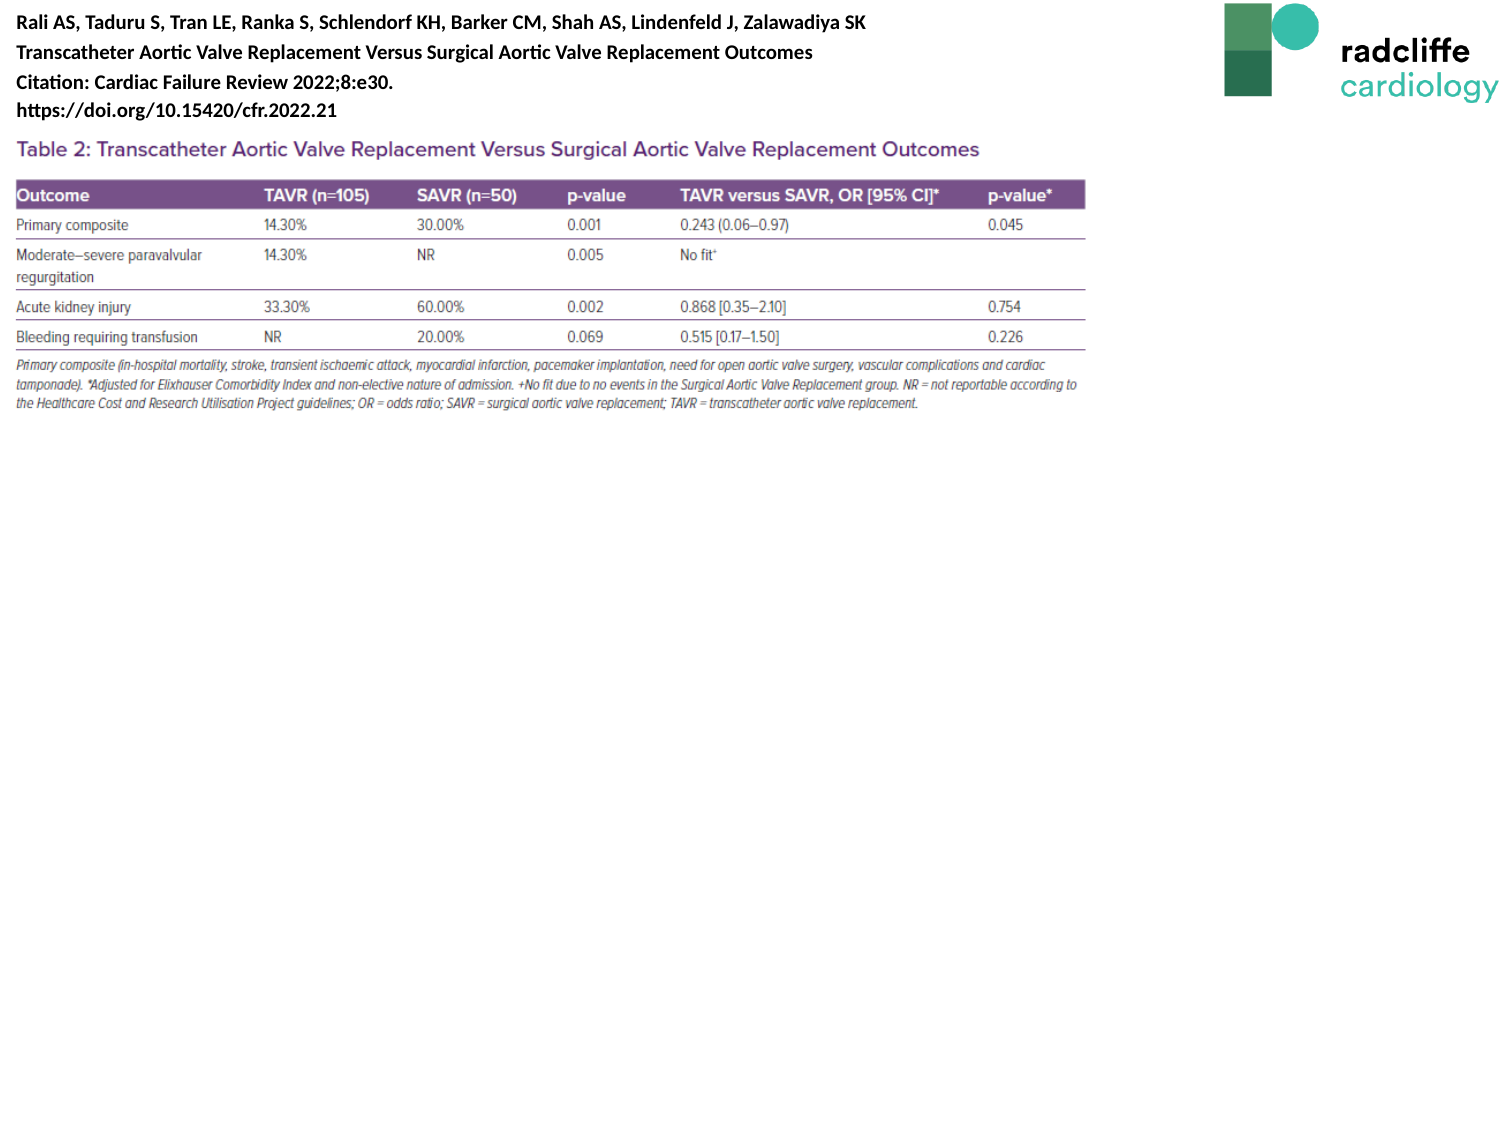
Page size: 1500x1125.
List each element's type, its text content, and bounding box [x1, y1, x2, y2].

picture [1, 124, 1096, 423]
text_box Citation: Cardiac Failure Review 2022;8:e30. [1, 60, 1224, 89]
picture [1224, 1, 1499, 104]
text_box https://doi.org/10.15420/cfr.2022.21 [1, 89, 1500, 129]
text_box Rali AS, Taduru S, Tran LE, Ranka S, Schlendorf KH, Barker CM, Shah AS, Lindenfeld J, Zalawadiya SK [1, 1, 939, 31]
text_box Transcatheter Aortic Valve Replacement Versus Surgical Aortic Valve Replacement Outcomes [1, 31, 1224, 60]
